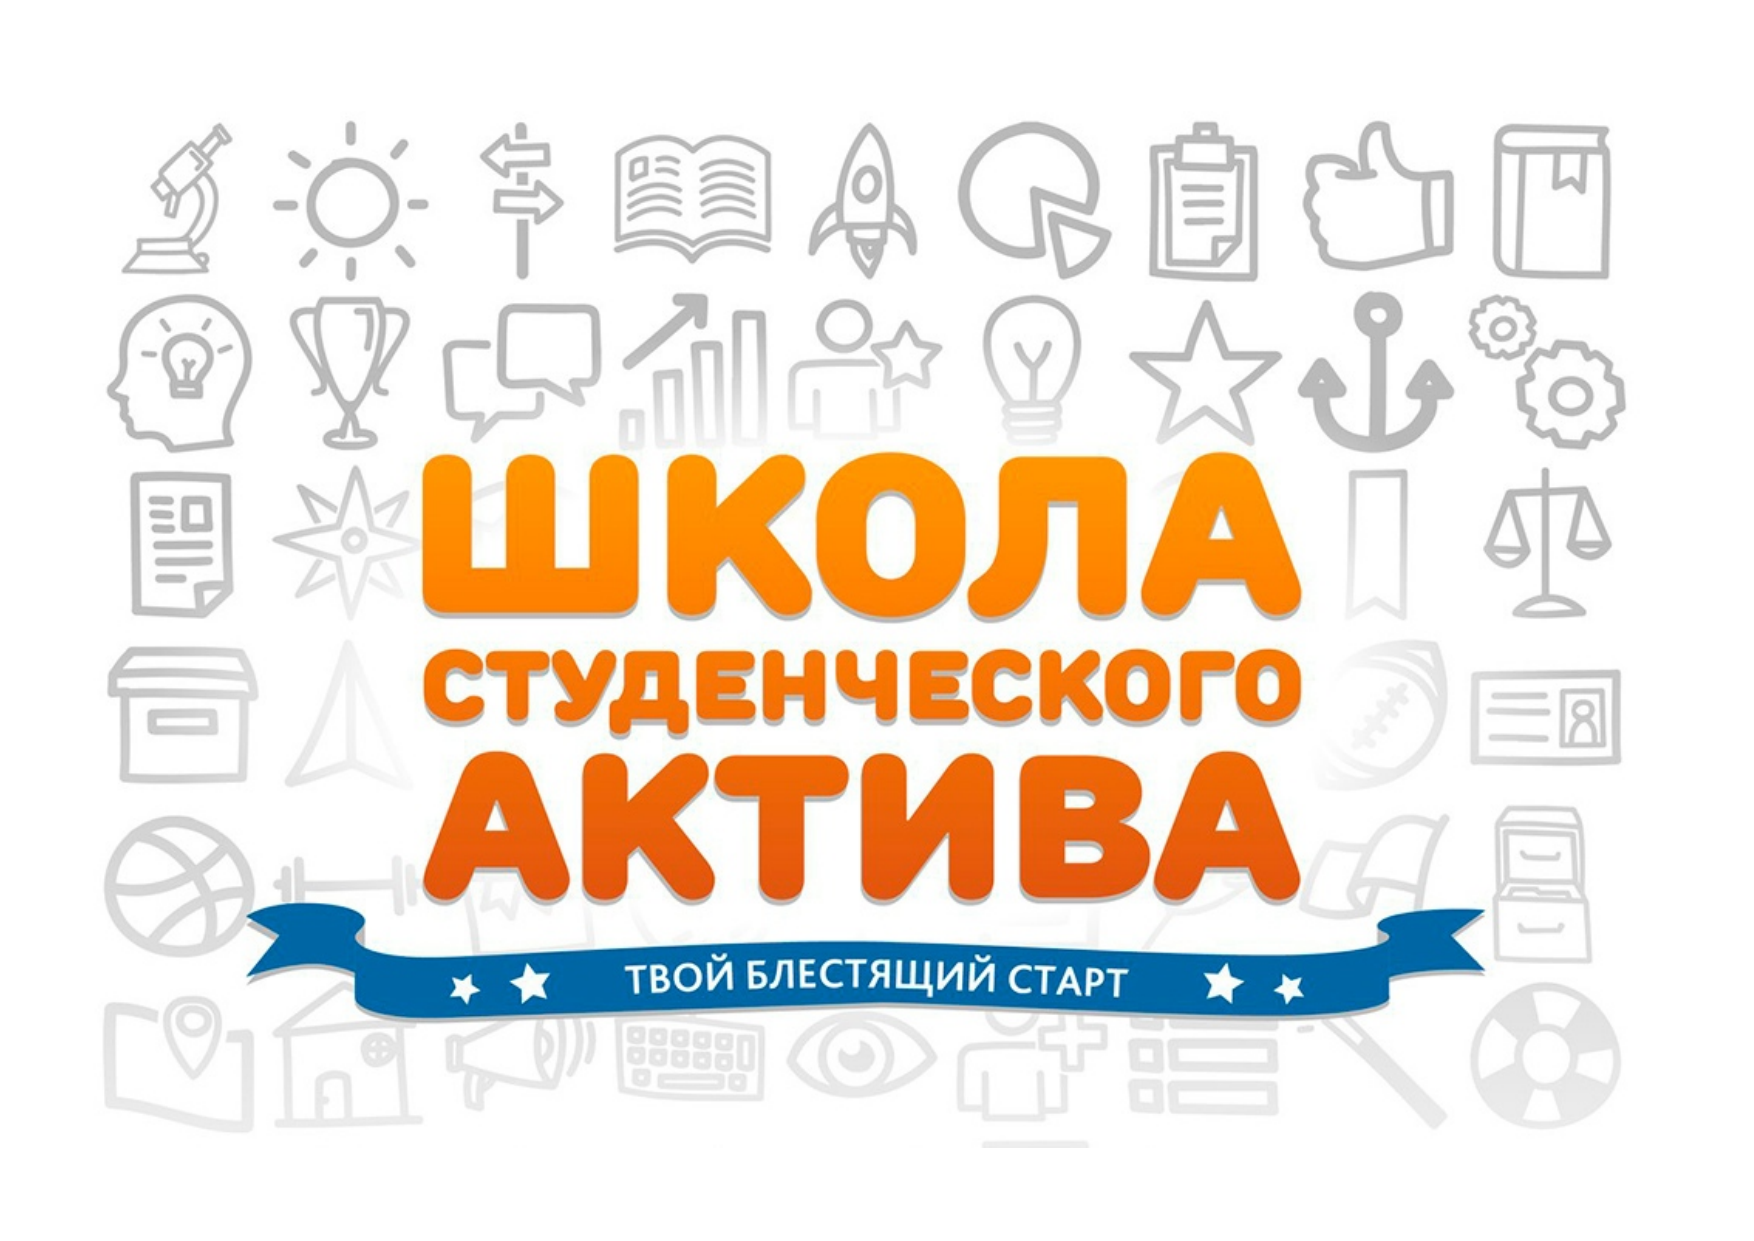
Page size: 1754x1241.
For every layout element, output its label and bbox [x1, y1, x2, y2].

list [69, 87, 1652, 1148]
